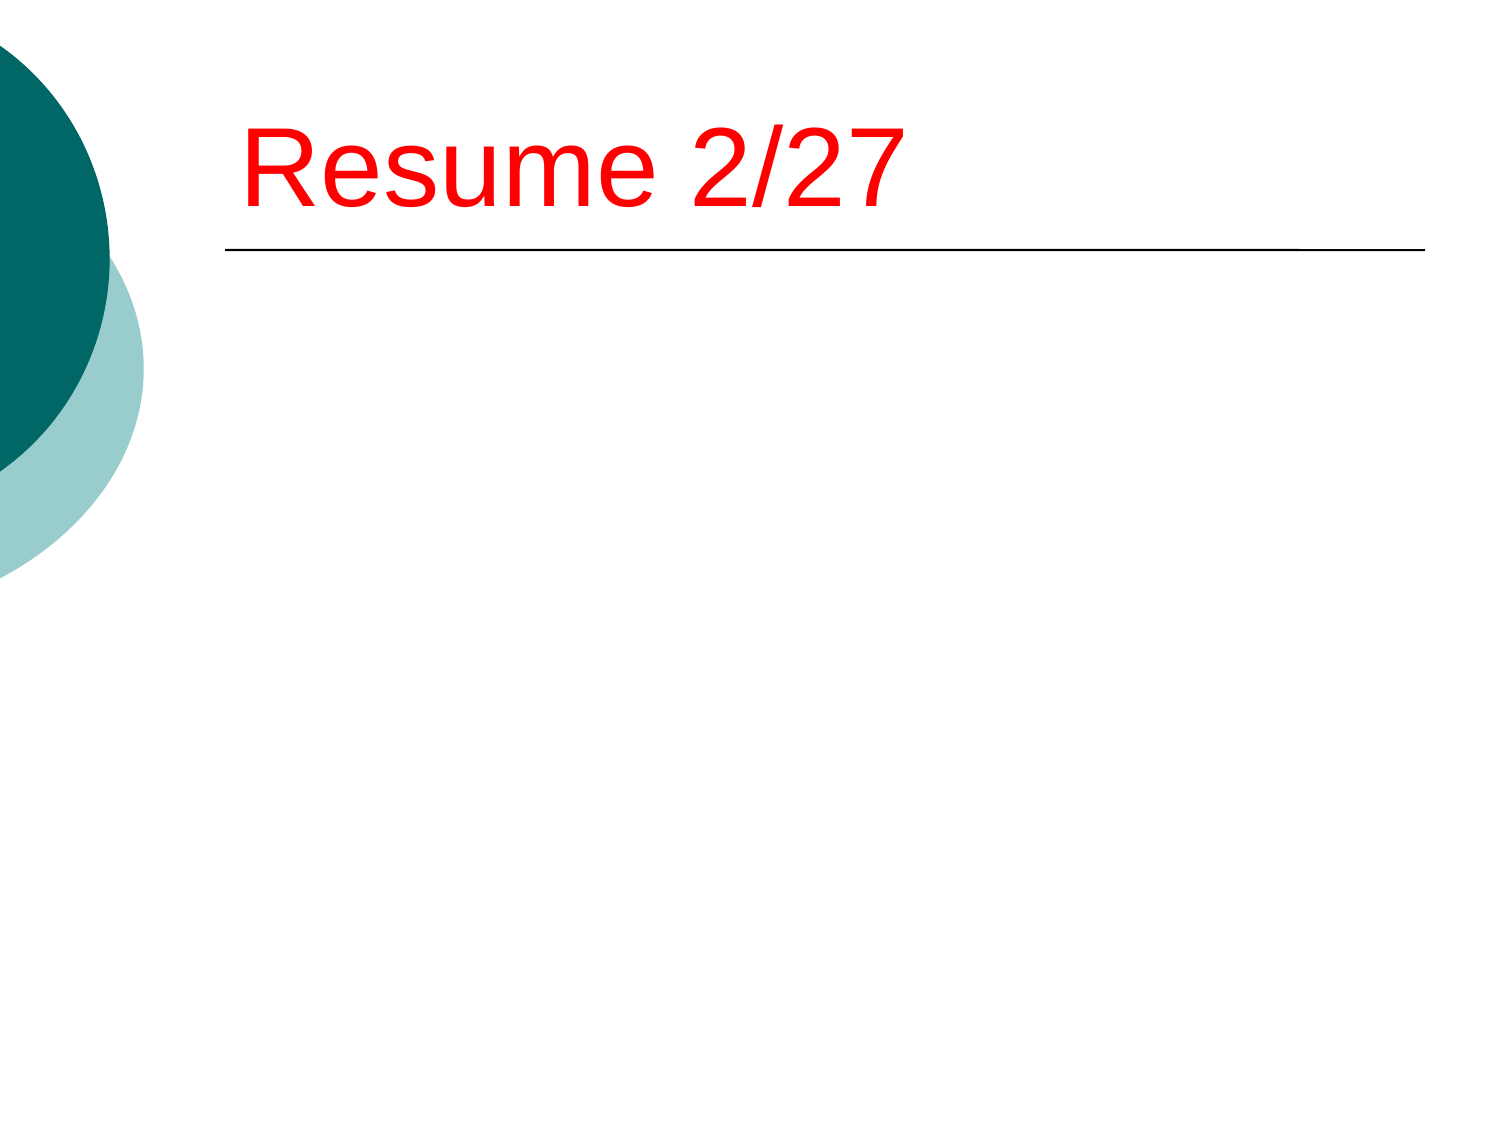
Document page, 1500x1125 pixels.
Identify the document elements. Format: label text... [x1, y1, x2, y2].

title Resume 2/27 [224, 49, 1425, 238]
